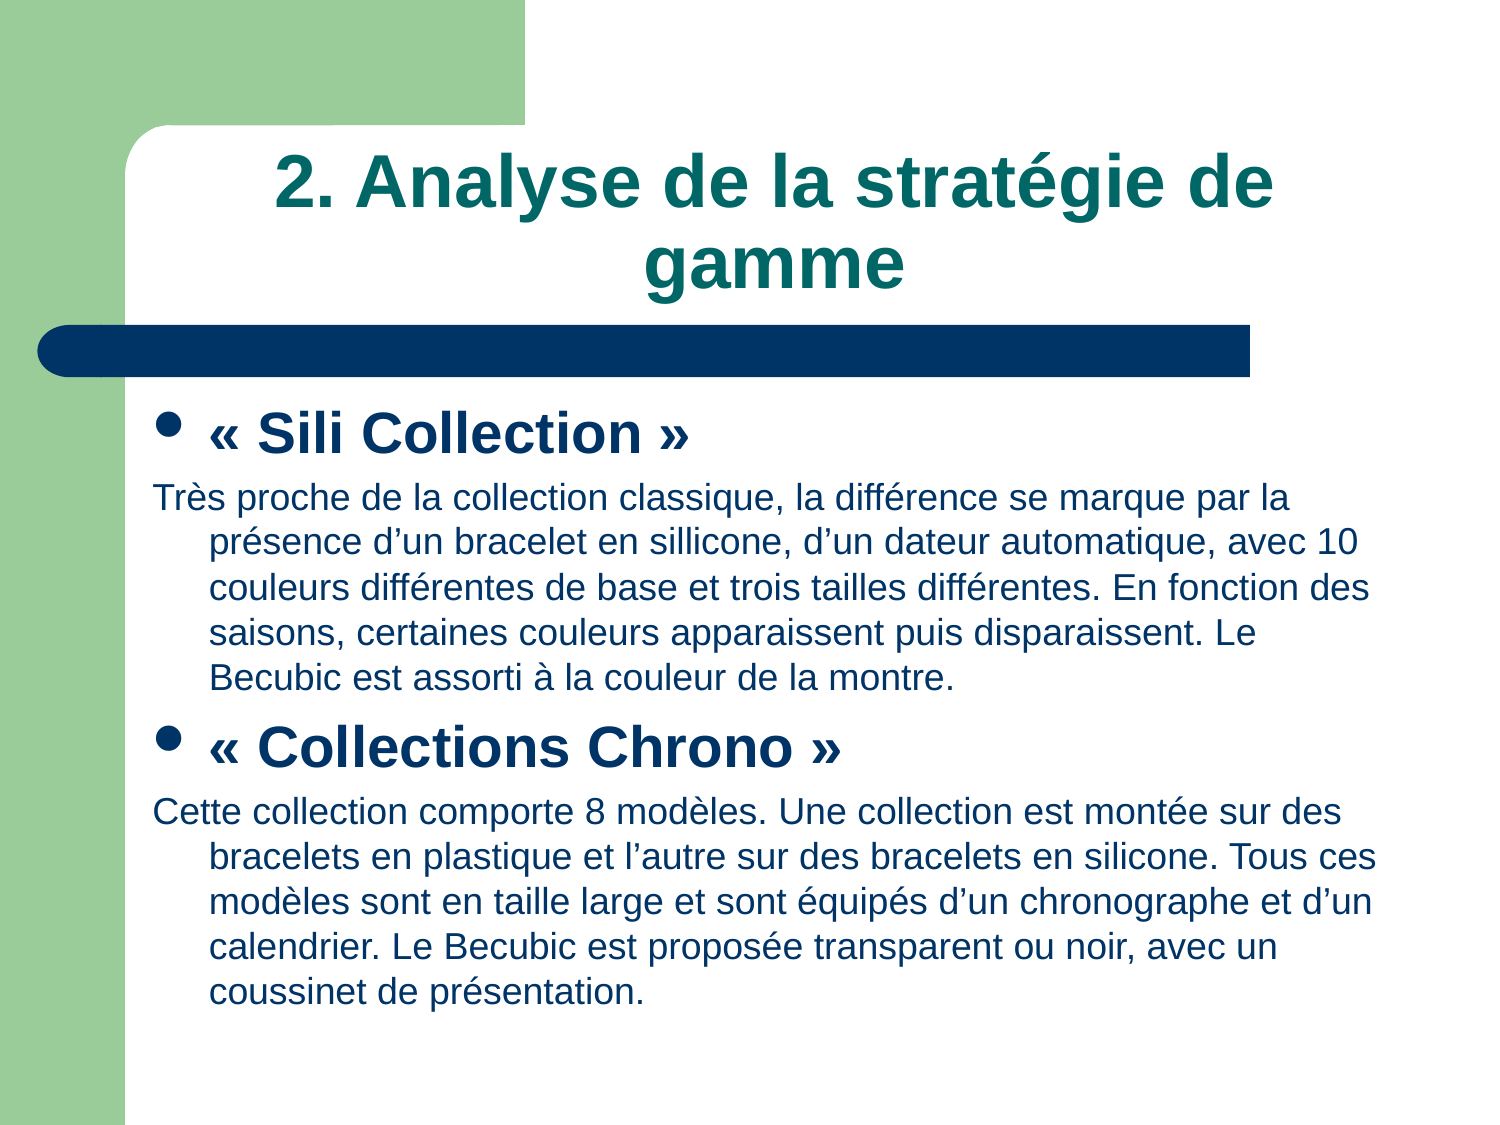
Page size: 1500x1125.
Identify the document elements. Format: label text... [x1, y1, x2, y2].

title 2. Analyse de la stratégie de gamme [124, 124, 1426, 313]
list « Sili Collection » Très proche de la collection classique, la différence se marque par la présence d’un bracelet en sillicone, d’un dateur automatique, avec 10 couleurs différentes de base et trois tailles différentes. En fonction des saisons, certaines couleurs apparaissent puis disparaissent. Le Becubic est assorti à la couleur de la montre. « Collections Chrono » Cette collection comporte 8 modèles. Une collection est montée sur des bracelets en plastique et l’autre sur des bracelets en silicone. Tous ces modèles sont en taille large et sont équipés d’un chronographe et d’un calendrier. Le Becubic est proposée transparent ou noir, avec un coussinet de présentation. [137, 387, 1400, 999]
